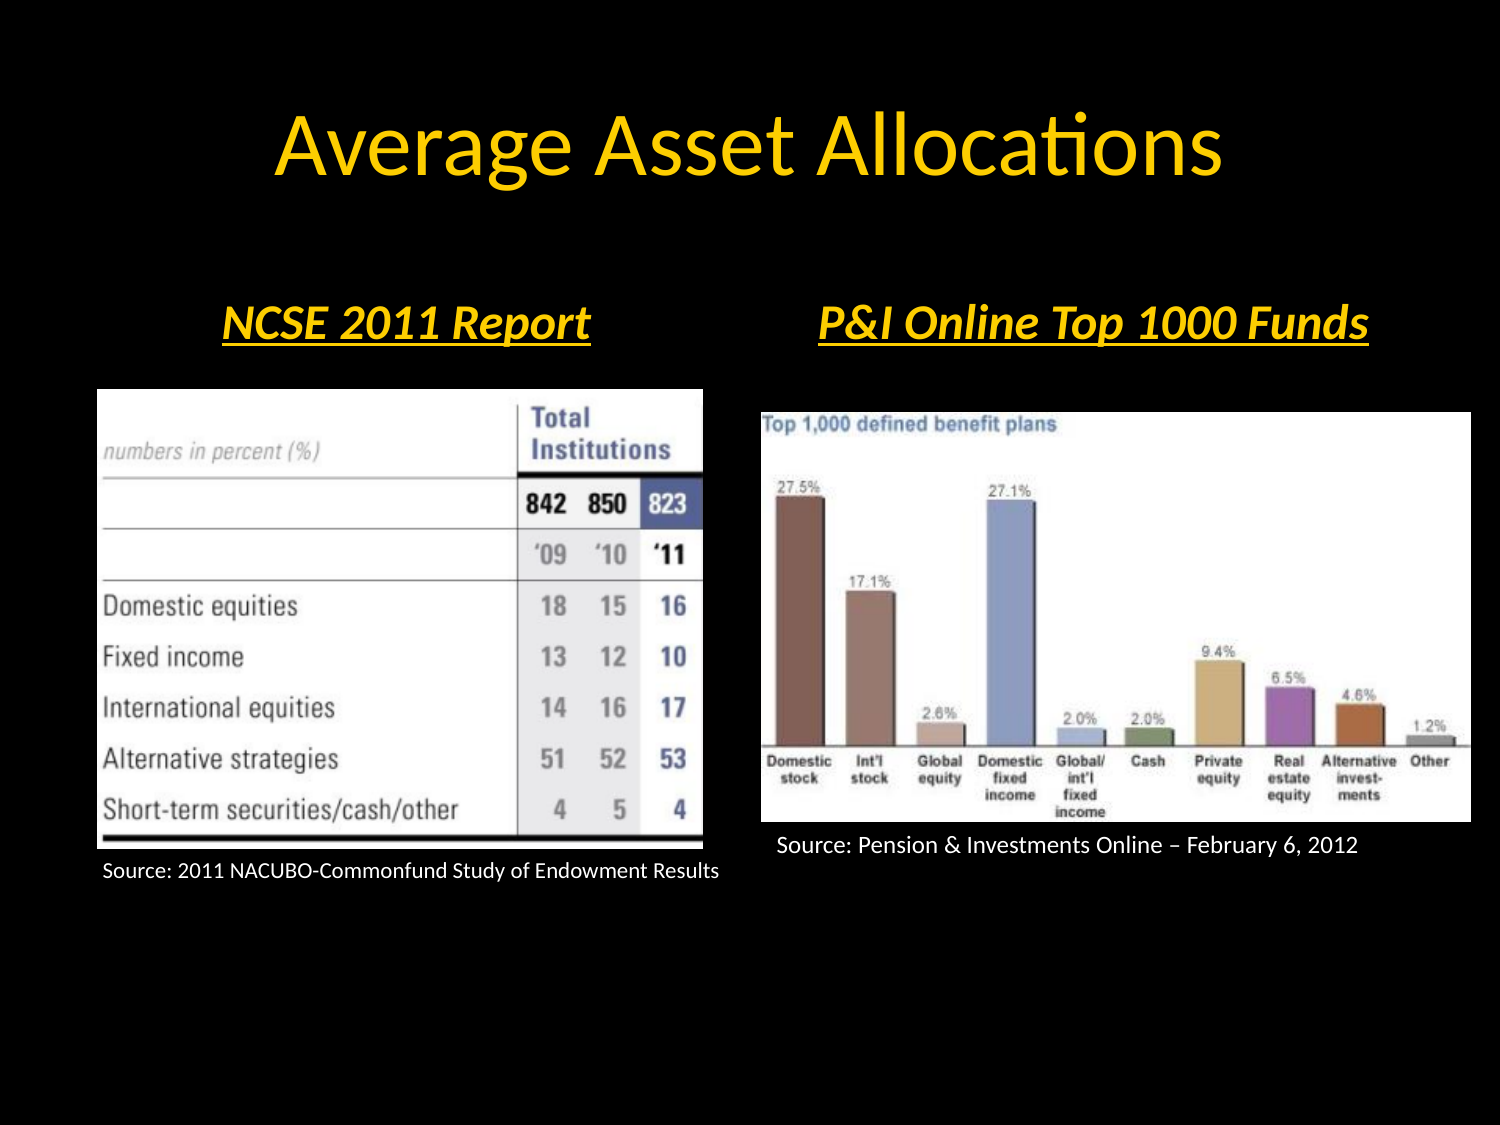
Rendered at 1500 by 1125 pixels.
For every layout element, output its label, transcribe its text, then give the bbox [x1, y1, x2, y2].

list NCSE 2011 Report [75, 251, 738, 357]
list P&I Online Top 1000 Funds [761, 251, 1425, 357]
text_box Source: 2011 NACUBO-Commonfund Study of Endowment Results [87, 848, 736, 891]
picture [97, 389, 704, 849]
text_box Source: Pension & Investments Online – February 6, 2012 [761, 829, 1471, 867]
title Average Asset Allocations [75, 45, 1425, 233]
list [761, 412, 1472, 822]
